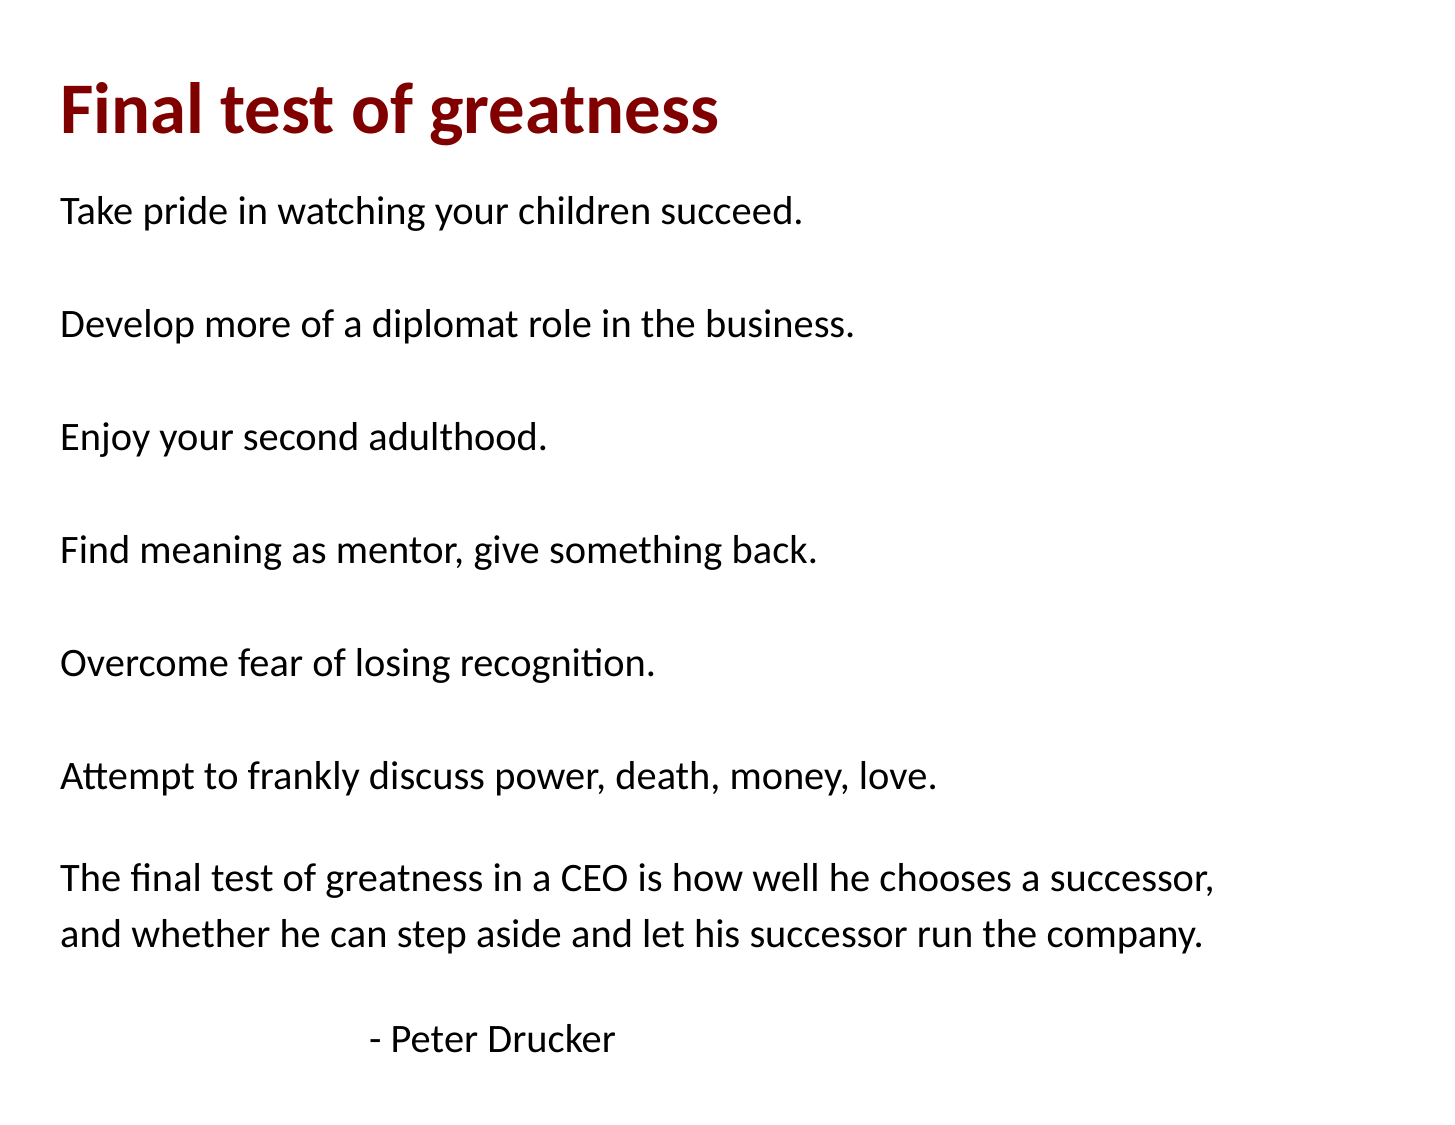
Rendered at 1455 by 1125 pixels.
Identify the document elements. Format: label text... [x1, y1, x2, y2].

text_box Final test of greatness Take pride in watching your children succeed. Develop more of a diplomat role in the business. Enjoy your second adulthood. Find meaning as mentor, give something back. Overcome fear of losing recognition. Attempt to frankly discuss power, death, money, love. The final test of greatness in a CEO is how well he chooses a successor, and whether he can step aside and let his successor run the company. - Peter Drucker [28, 53, 1396, 1066]
